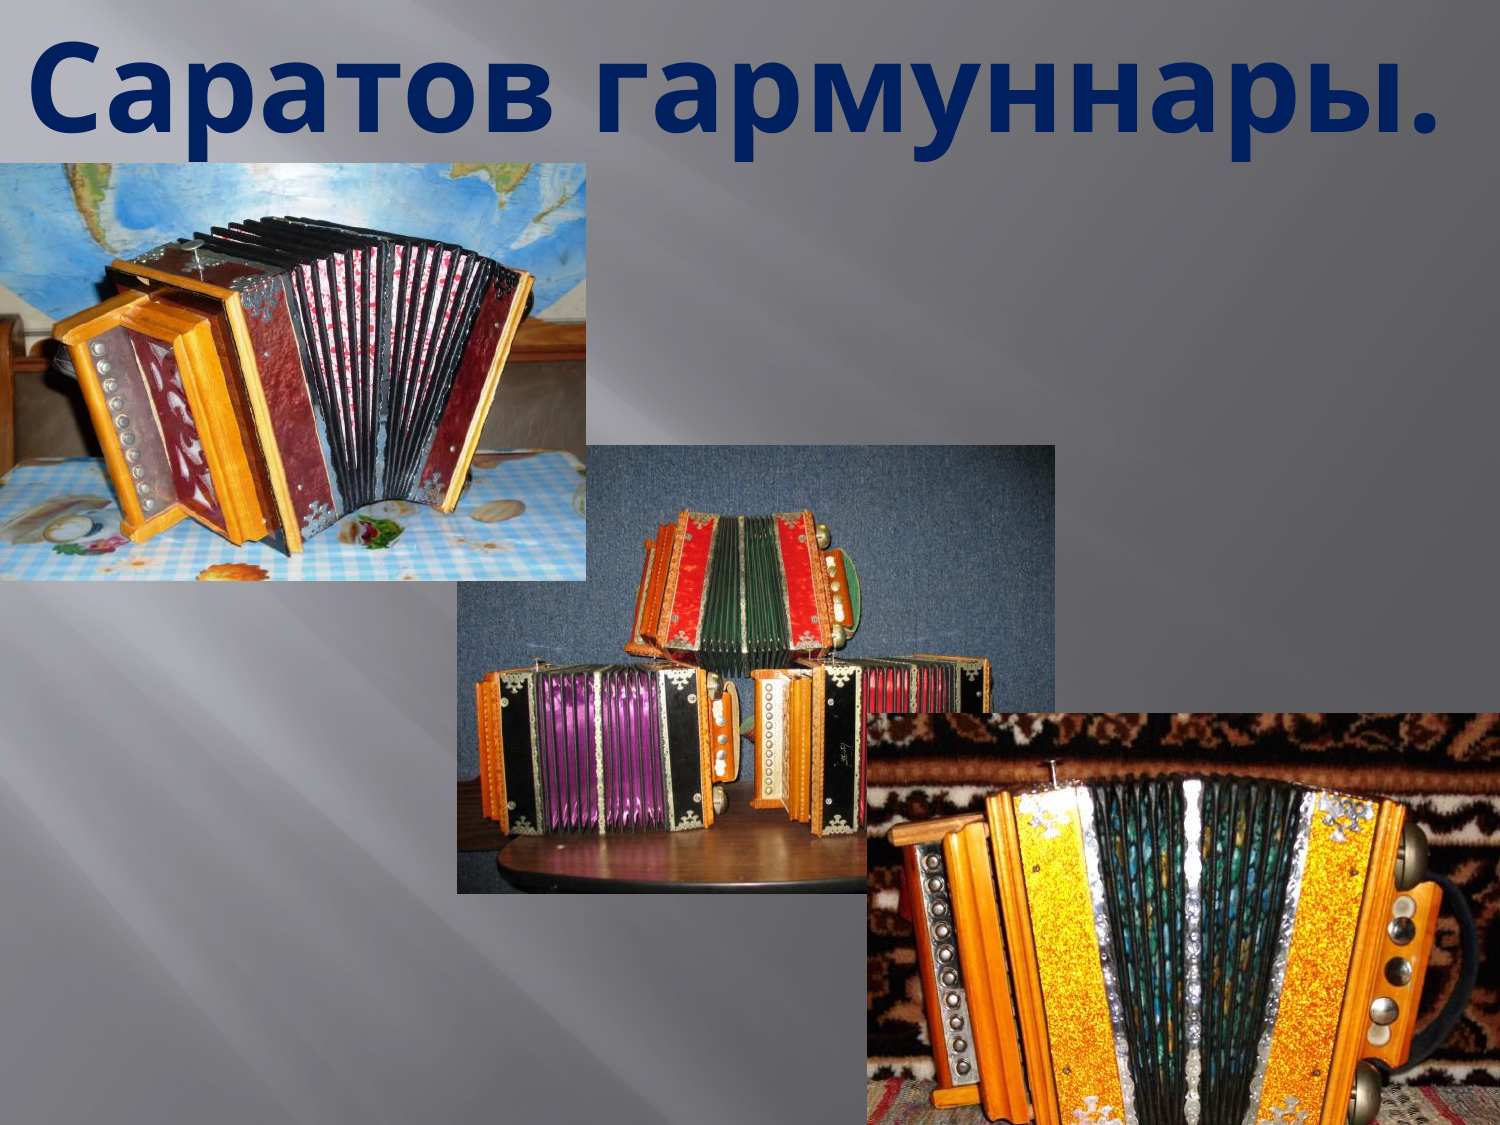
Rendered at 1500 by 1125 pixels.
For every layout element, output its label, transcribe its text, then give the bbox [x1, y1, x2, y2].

picture [0, 163, 1500, 1125]
text_box Саратов гармуннары. [9, 0, 1460, 165]
